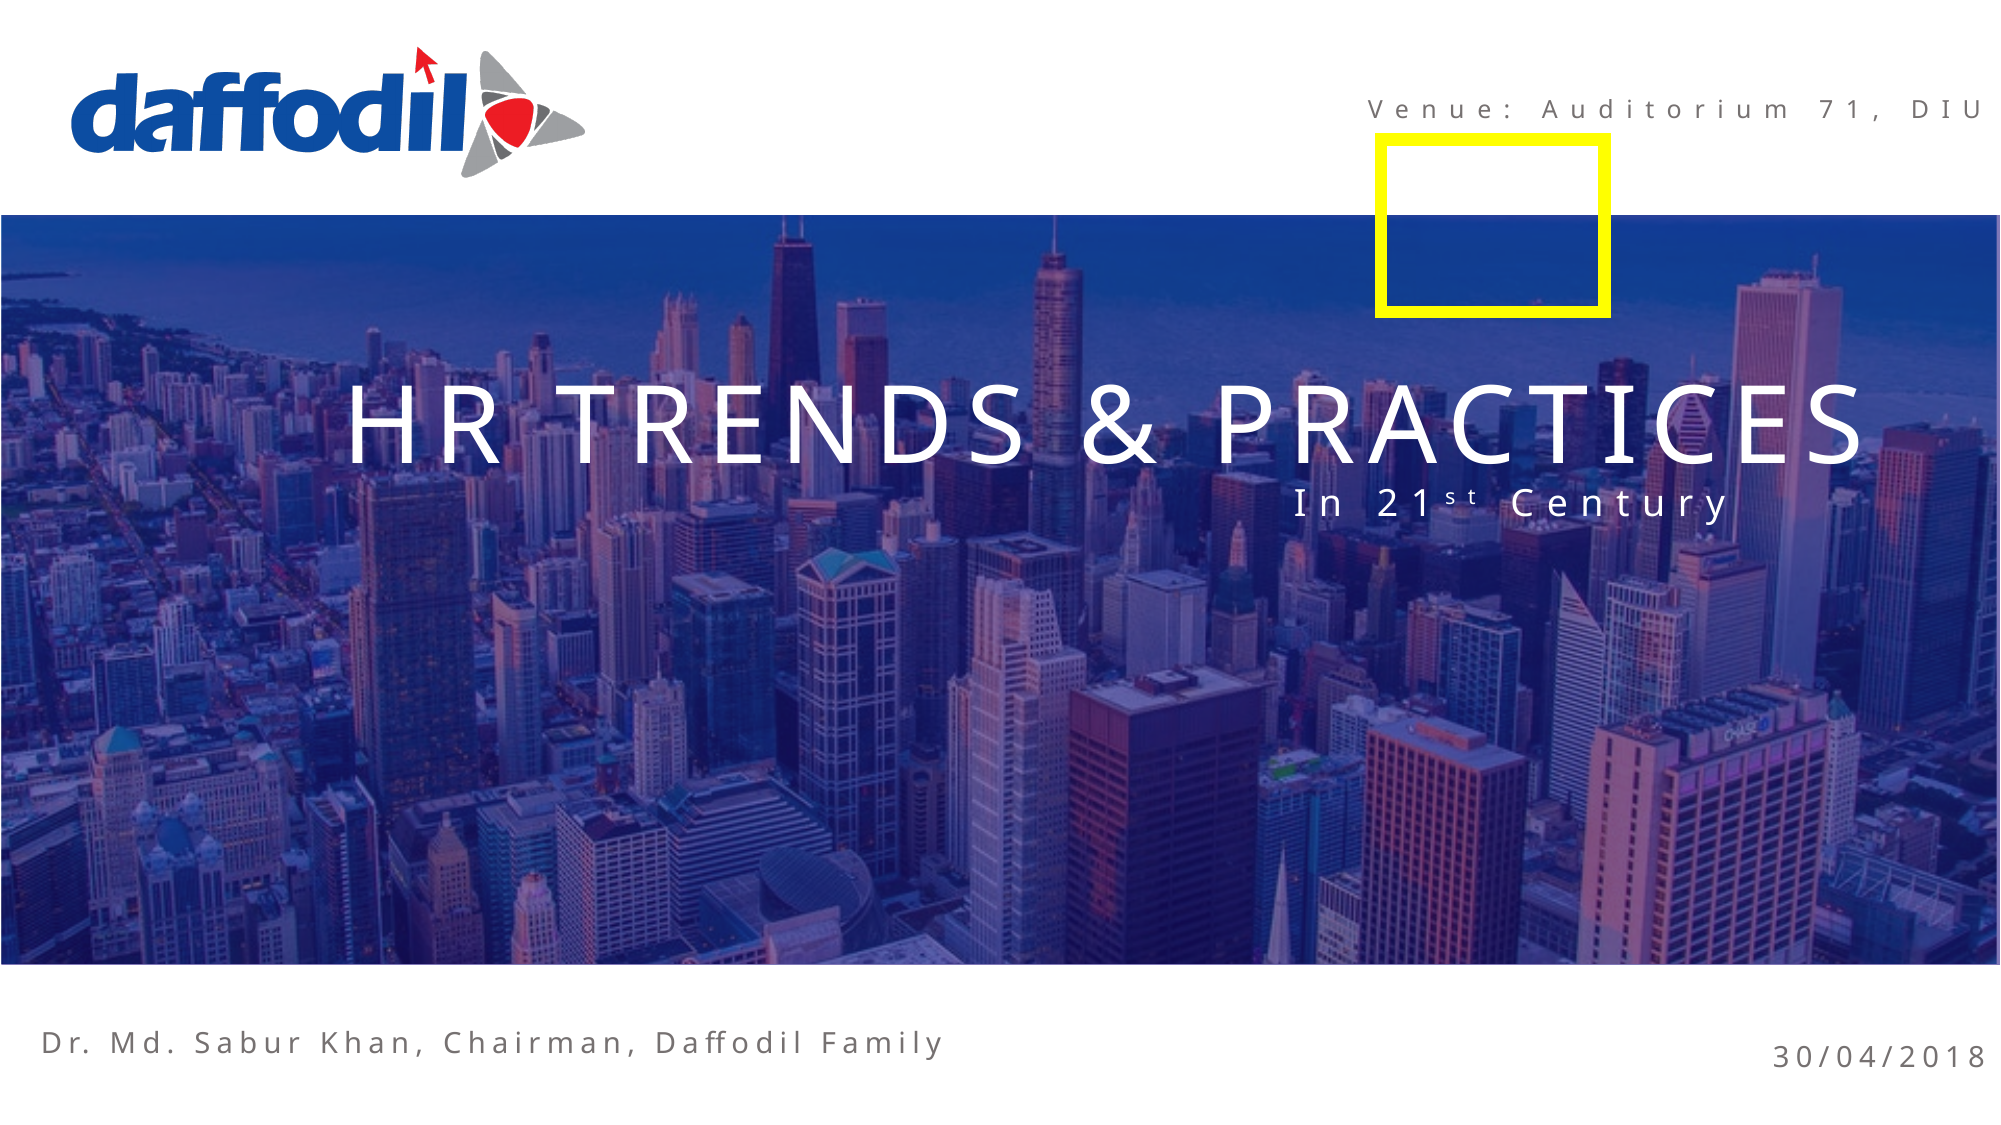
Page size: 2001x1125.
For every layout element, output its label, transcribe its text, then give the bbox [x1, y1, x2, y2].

picture [70, 31, 585, 199]
picture [1, 214, 1997, 964]
text_box Venue: Auditorium 71, DIU [1306, 85, 1997, 131]
text_box [1380, 138, 1606, 214]
text_box Dr. Md. Sabur Khan, Chairman, Daffodil Family [26, 1016, 1056, 1067]
text_box [0, 214, 2000, 966]
text_box 30/04/2018 [1669, 1030, 2000, 1081]
